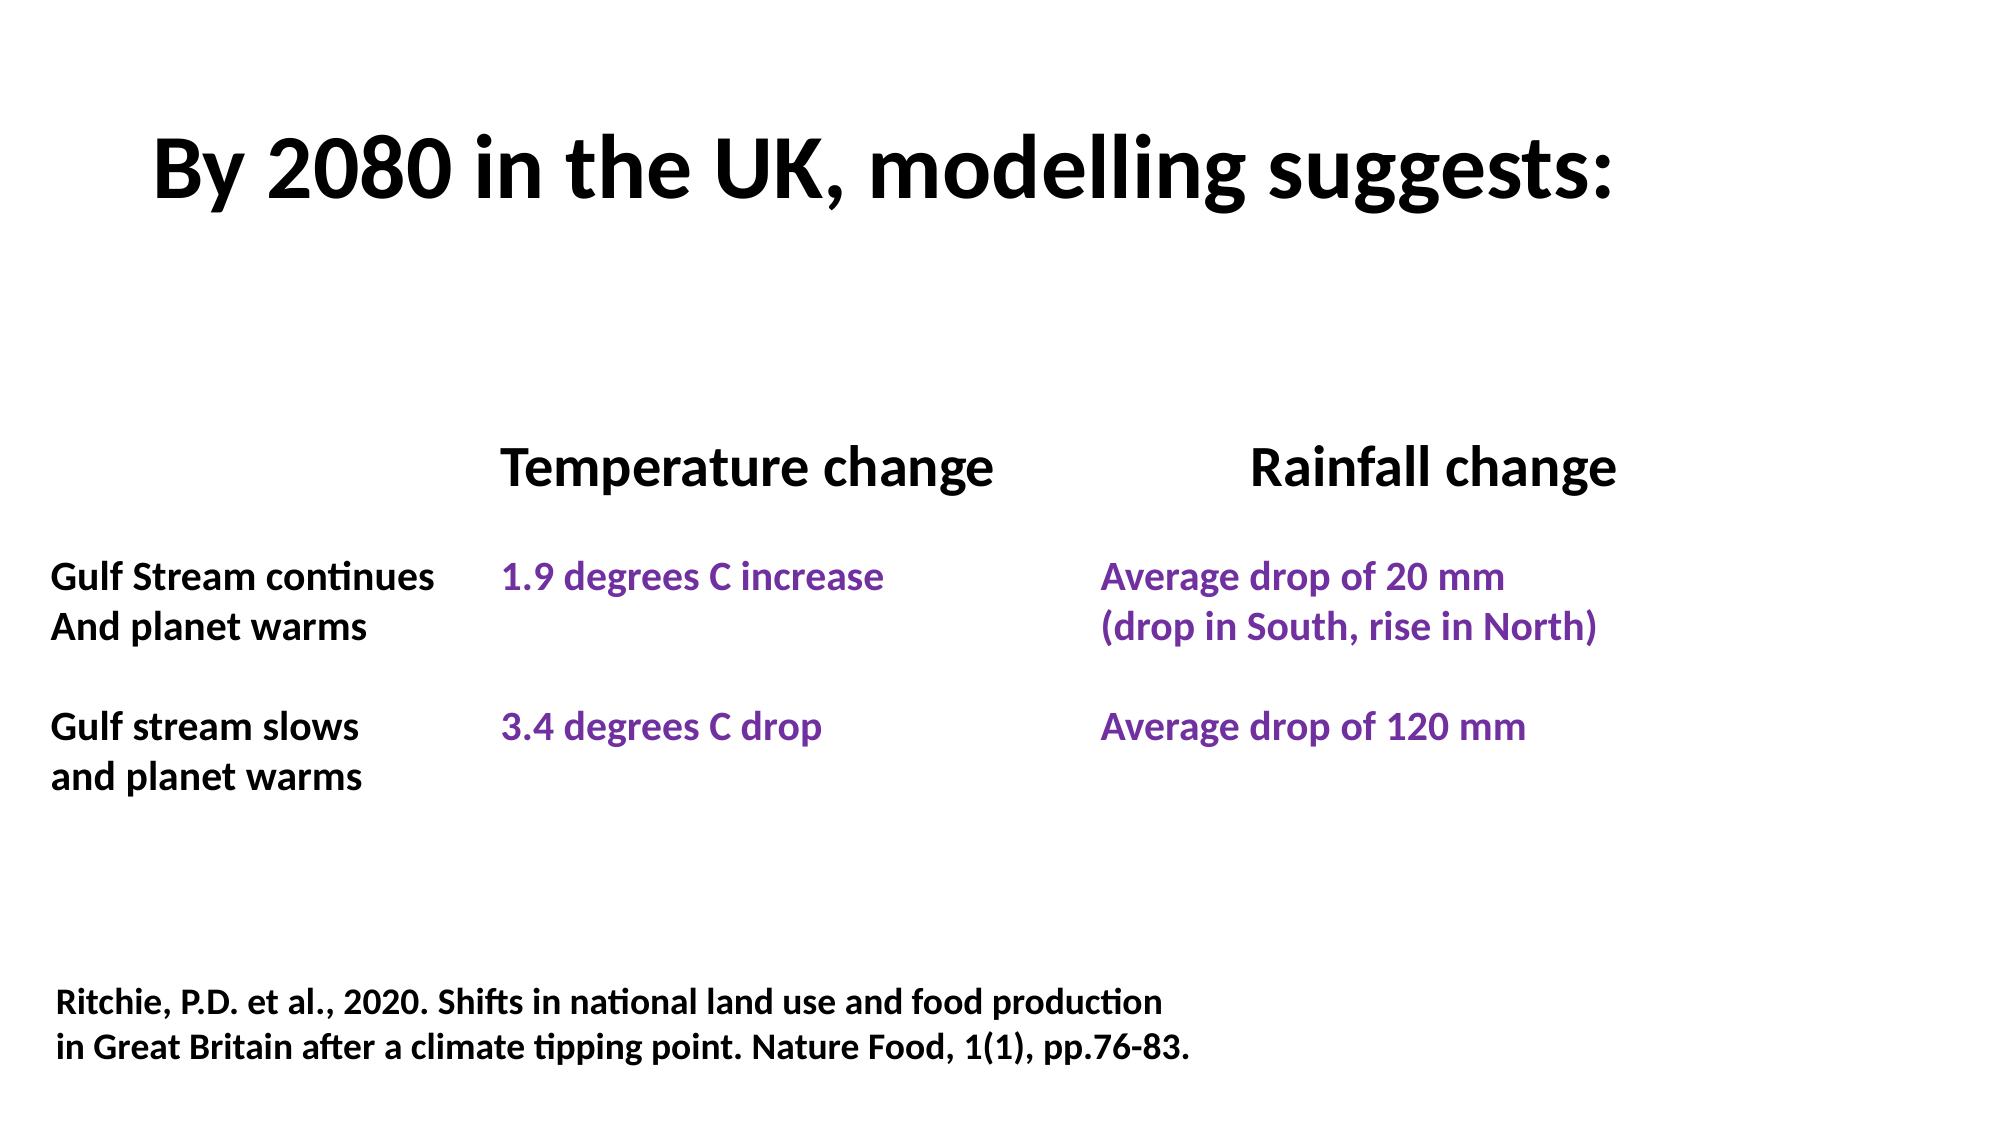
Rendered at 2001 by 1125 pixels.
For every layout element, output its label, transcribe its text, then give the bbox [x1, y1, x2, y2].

title By 2080 in the UK, modelling suggests: [137, 59, 1863, 278]
text_box Ritchie, P.D. et al., 2020. Shifts in national land use and food production in Great Britain after a climate tipping point. Nature Food, 1(1), pp.76-83. [40, 970, 1207, 1075]
text_box Temperature change Rainfall change Gulf Stream continues 1.9 degrees C increase Average drop of 20 mm And planet warms (drop in South, rise in North) Gulf stream slows 3.4 degrees C drop Average drop of 120 mm and planet warms [35, 421, 1910, 807]
